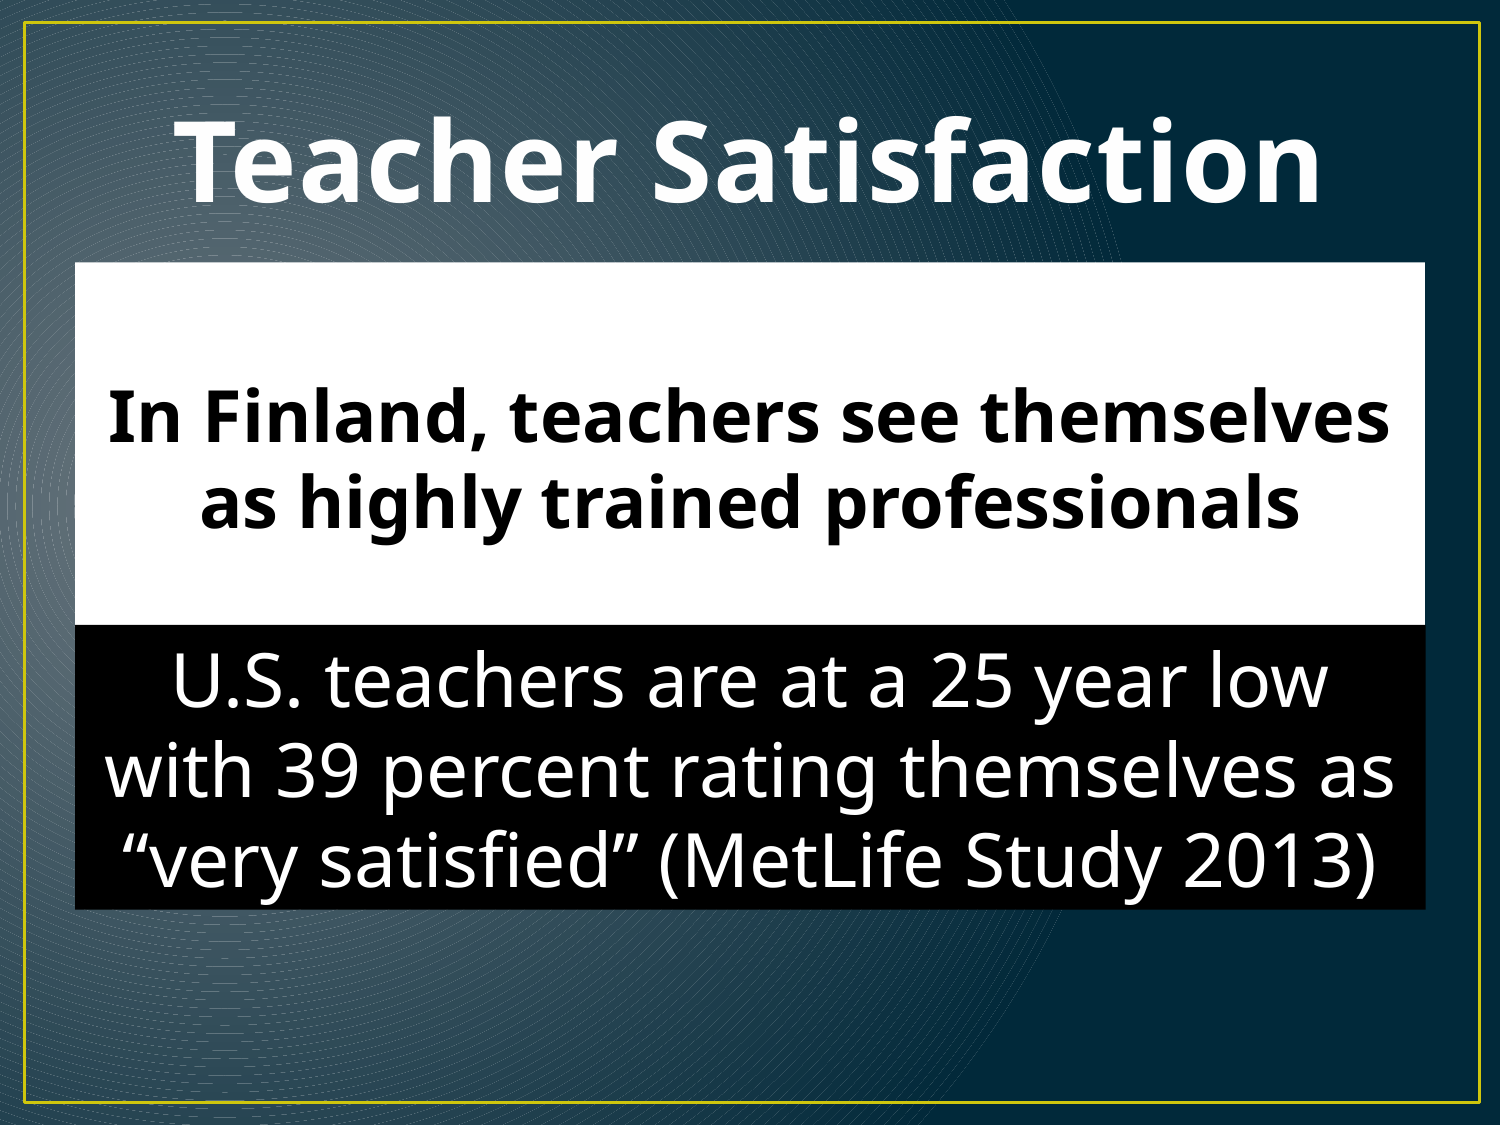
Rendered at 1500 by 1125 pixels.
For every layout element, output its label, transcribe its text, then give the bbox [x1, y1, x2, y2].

list In Finland, teachers see themselves as highly trained professionals [75, 262, 1425, 624]
text_box U.S. teachers are at a 25 year low with 39 percent rating themselves as “very satisfied” (MetLife Study 2013) [75, 624, 1426, 910]
title Teacher Satisfaction [75, 45, 1425, 233]
